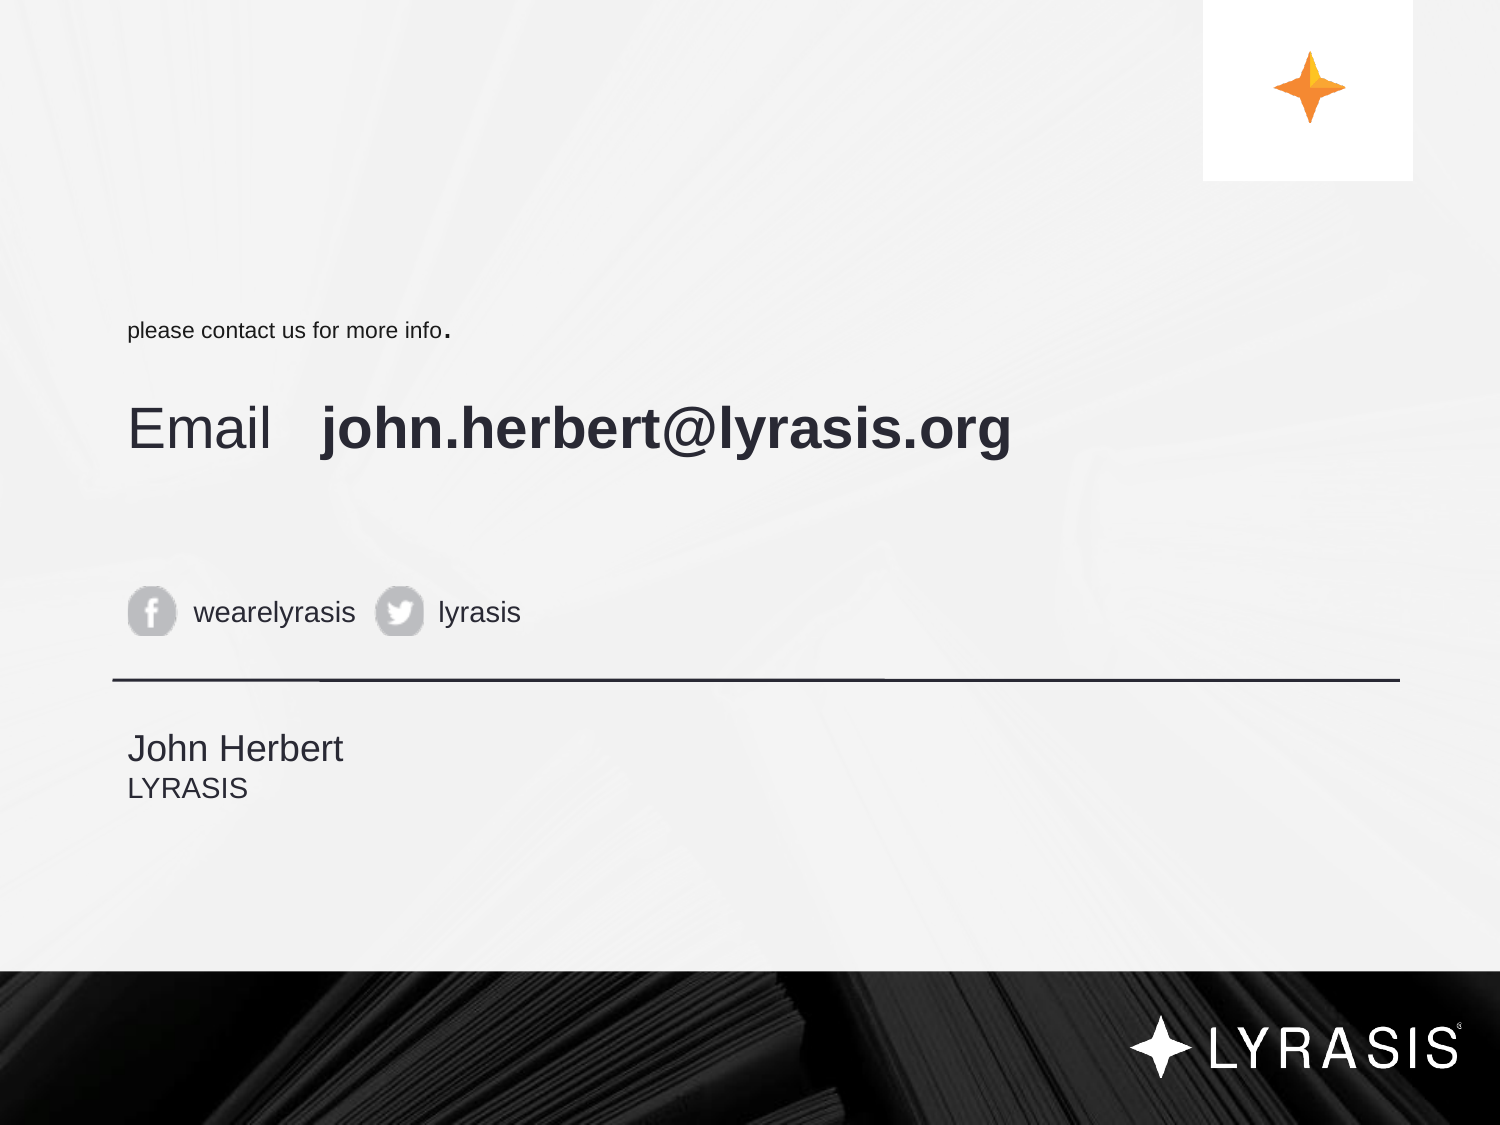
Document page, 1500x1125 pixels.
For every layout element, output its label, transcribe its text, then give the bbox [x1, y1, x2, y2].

text_box LYRASIS [112, 761, 857, 812]
picture [127, 585, 424, 637]
subtitle John Herbert [112, 716, 1400, 784]
picture [0, 972, 1500, 1125]
text_box please contact us for more info. Email john.herbert@lyrasis.org [112, 293, 1154, 513]
text_box lyrasis [430, 585, 624, 636]
